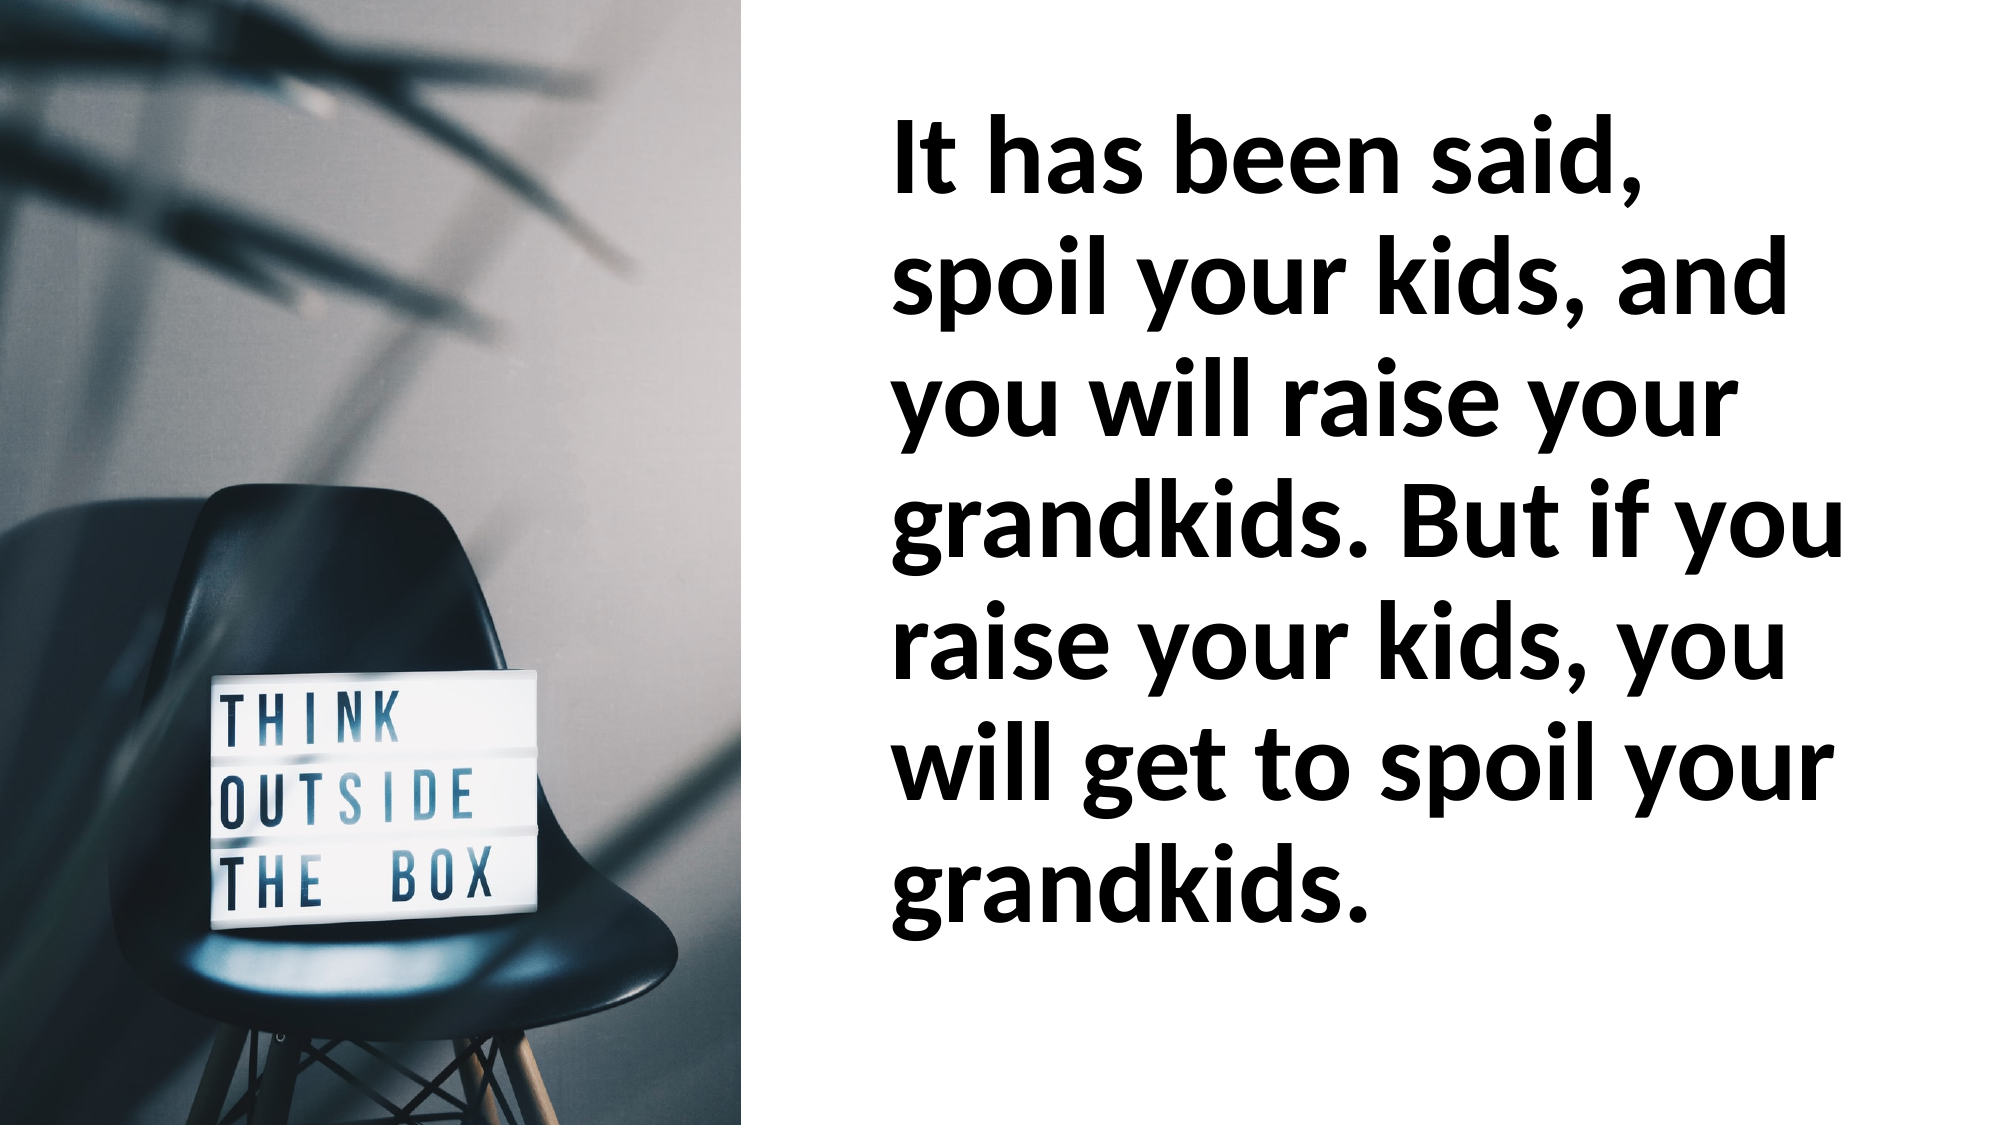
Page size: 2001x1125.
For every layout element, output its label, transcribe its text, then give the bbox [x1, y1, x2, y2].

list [0, 0, 741, 1125]
title It has been said, spoil your kids, and you will raise your grandkids. But if you raise your kids, you will get to spoil your grandkids. [875, 412, 1900, 630]
